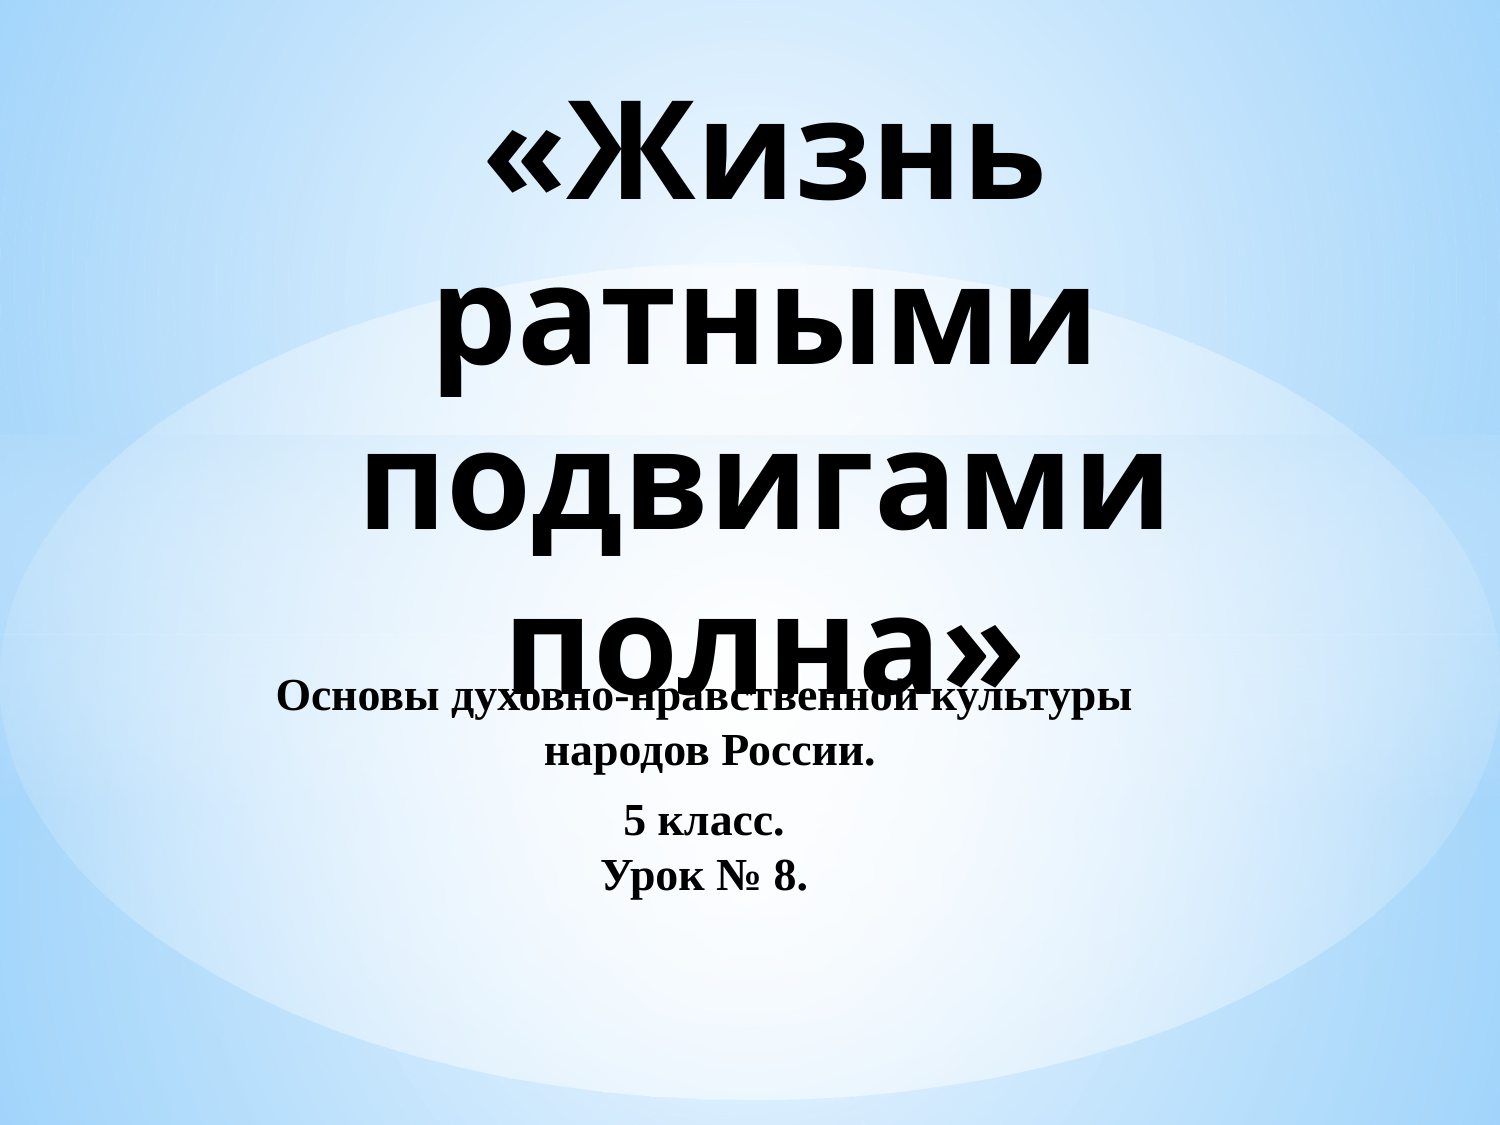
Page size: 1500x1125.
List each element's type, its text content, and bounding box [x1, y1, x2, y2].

title «Жизнь ратными подвигами полна» [112, 54, 1388, 728]
subtitle Основы духовно-нравственной культуры народов России. 5 класс. Урок № 8. [241, 728, 1167, 1059]
